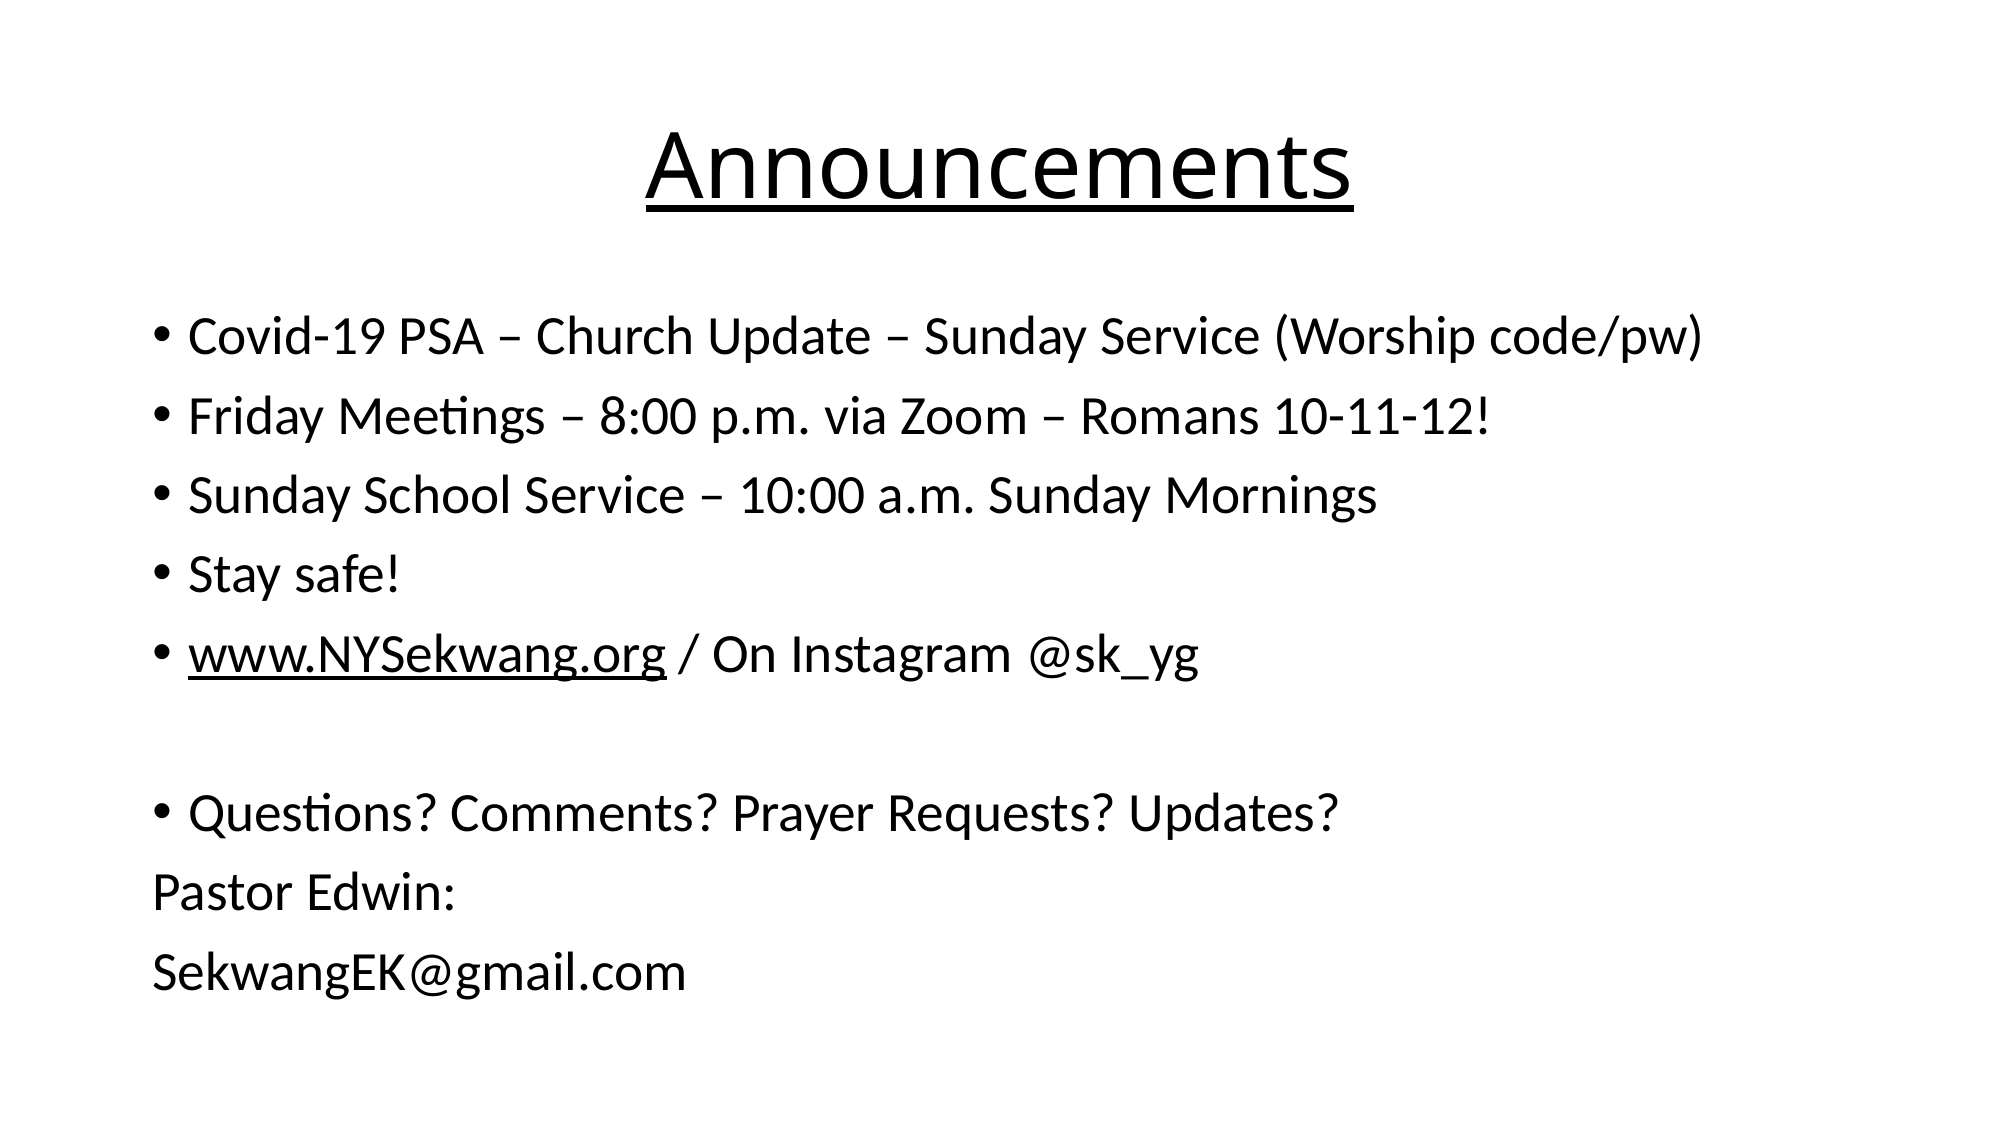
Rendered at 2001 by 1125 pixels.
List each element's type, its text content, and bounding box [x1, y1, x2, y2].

title Announcements [137, 59, 1863, 278]
list Covid-19 PSA – Church Update – Sunday Service (Worship code/pw) Friday Meetings – 8:00 p.m. via Zoom – Romans 10-11-12! Sunday School Service – 10:00 a.m. Sunday Mornings Stay safe! www.NYSekwang.org / On Instagram @sk_yg Questions? Comments? Prayer Requests? Updates? Pastor Edwin: SekwangEK@gmail.com [137, 299, 1863, 1014]
